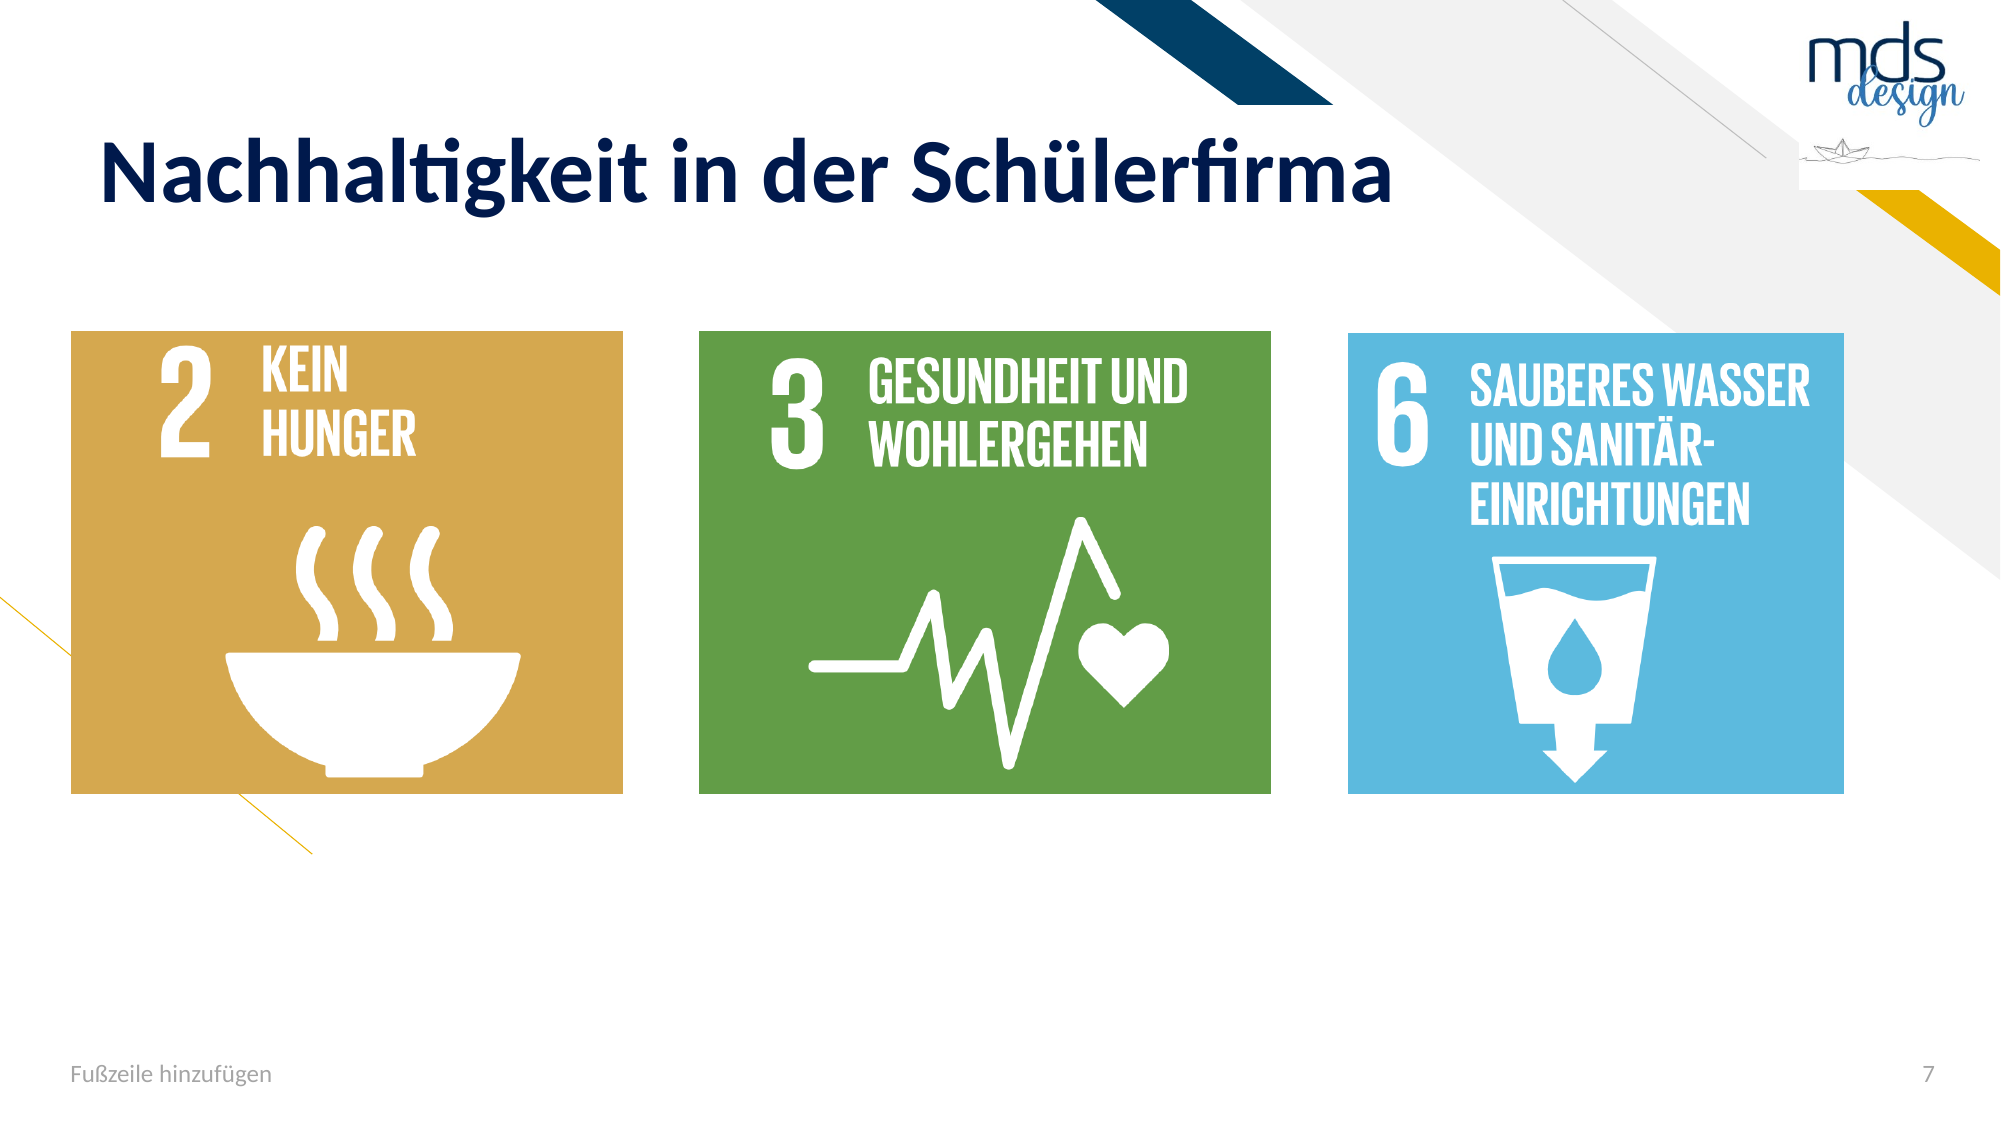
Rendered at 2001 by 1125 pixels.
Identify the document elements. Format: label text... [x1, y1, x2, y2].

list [71, 331, 623, 794]
title Nachhaltigkeit in der Schülerfirma [85, 34, 1453, 223]
picture [1799, 8, 1980, 190]
slide_number 7 [1828, 1042, 1950, 1103]
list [699, 331, 1271, 794]
picture [1348, 333, 1844, 794]
footer Fußzeile hinzufügen [55, 1042, 731, 1103]
